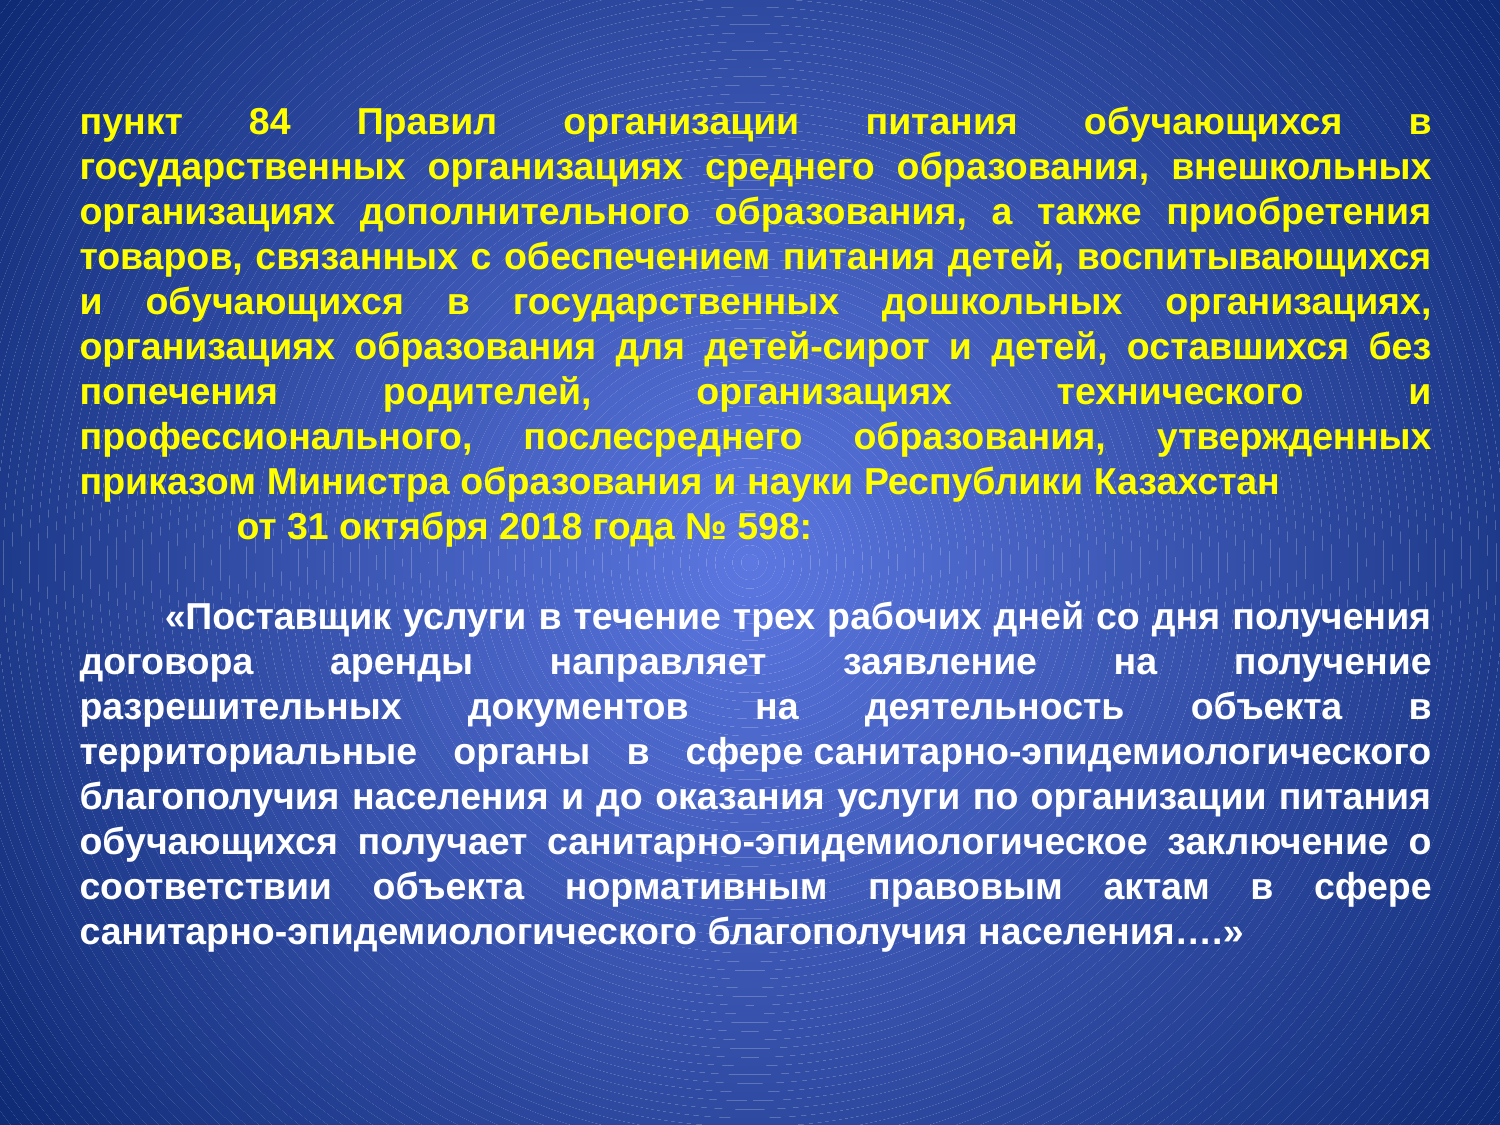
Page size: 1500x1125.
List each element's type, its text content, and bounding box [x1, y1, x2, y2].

text_box пункт 84 Правил организации питания обучающихся в государственных организациях среднего образования, внешкольных организациях дополнительного образования, а также приобретения товаров, связанных с обеспечением питания детей, воспитывающихся и обучающихся в государственных дошкольных организациях, организациях образования для детей-сирот и детей, оставшихся без попечения родителей, организациях технического и профессионального, послесреднего образования, утвержденных приказом Министра образования и науки Республики Казахстан от 31 октября 2018 года № 598: «Поставщик услуги в течение трех рабочих дней со дня получения договора аренды направляет заявление на получение разрешительных документов на деятельность объекта в территориальные органы в сфере санитарно-эпидемиологического благополучия населения и до оказания услуги по организации питания обучающихся получает санитарно-эпидемиологическое заключение о соответствии объекта нормативным правовым актам в сфере санитарно-эпидемиологического благополучия населения….» [64, 89, 1447, 960]
